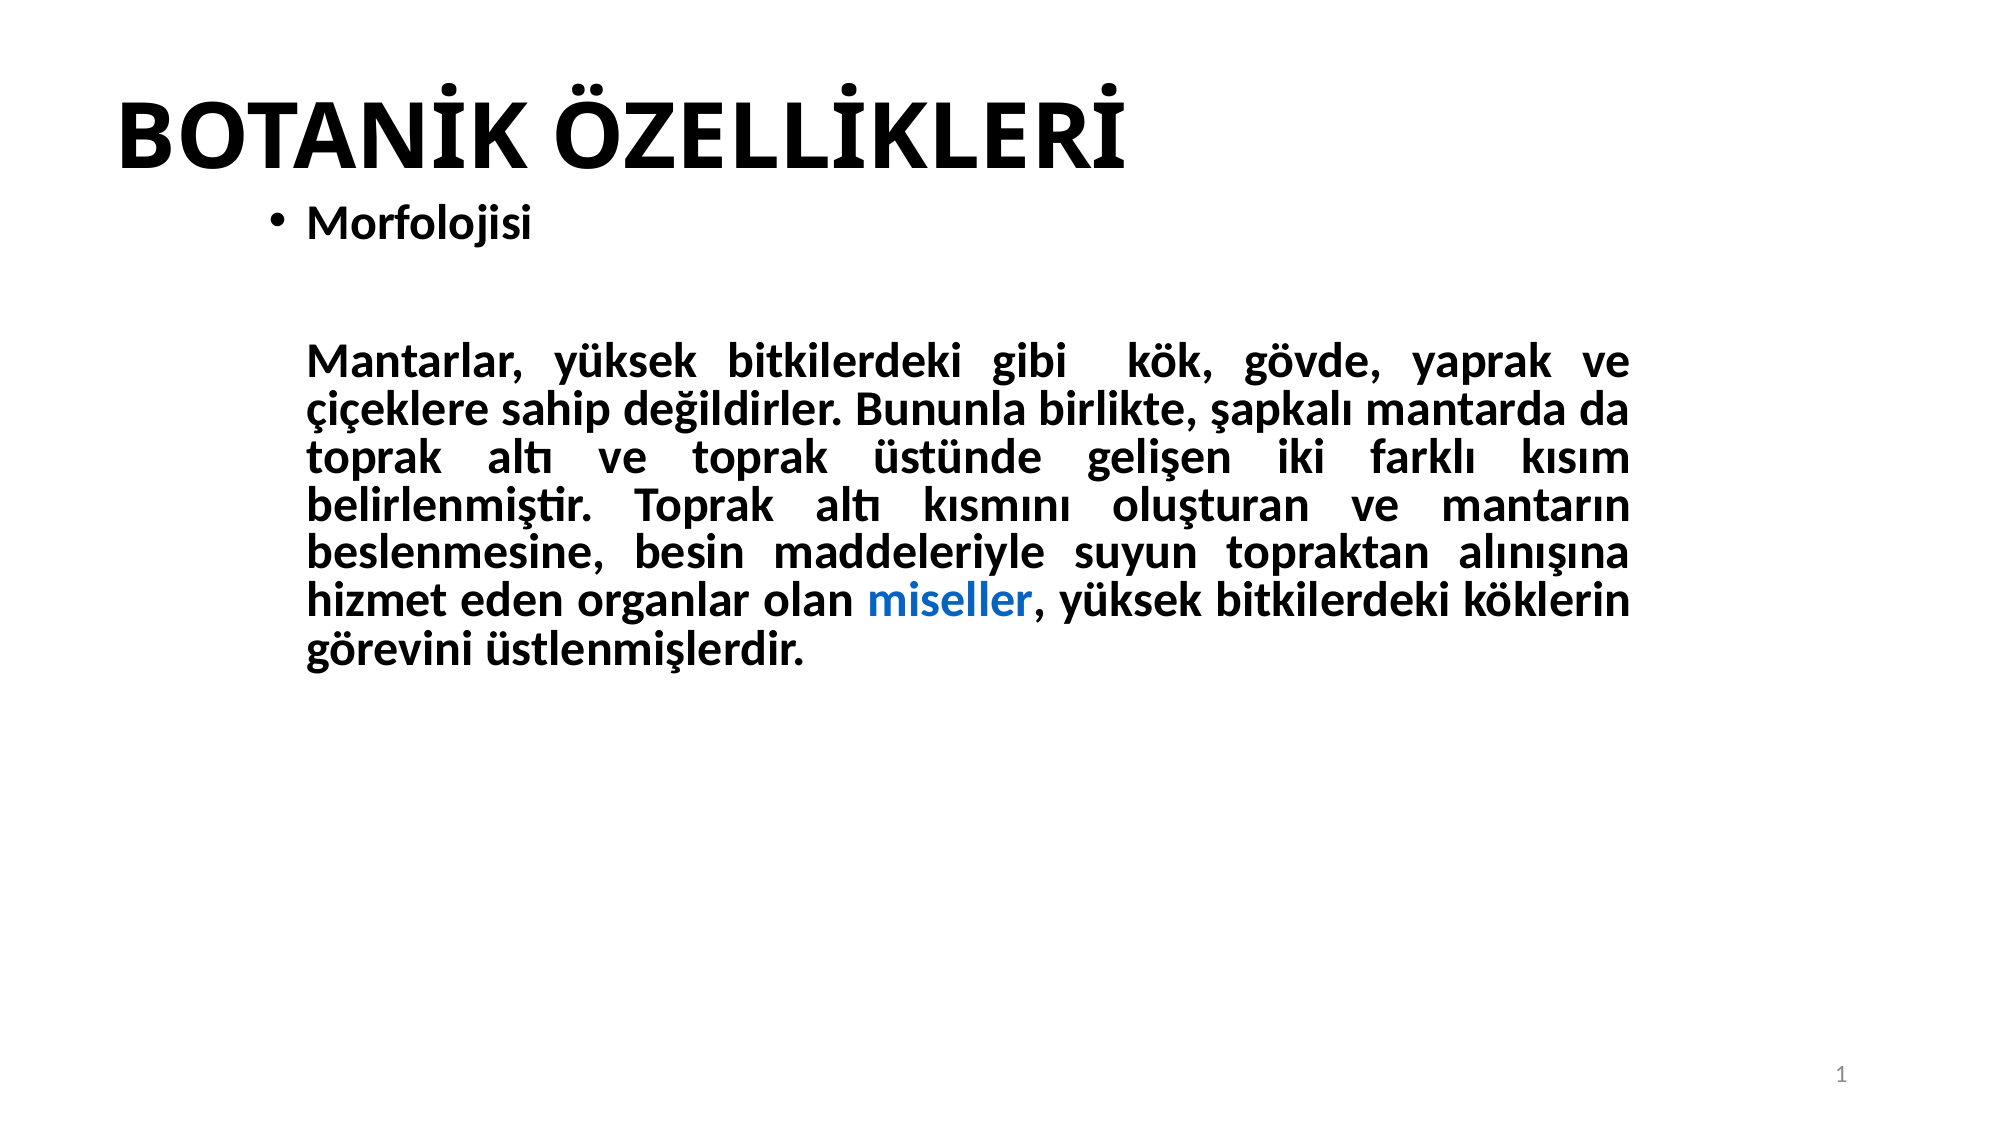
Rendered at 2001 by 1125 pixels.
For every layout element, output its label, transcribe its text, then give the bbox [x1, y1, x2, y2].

title BOTANİK ÖZELLİKLERİ [99, 45, 1900, 233]
slide_number 1 [1412, 1042, 1863, 1103]
list Morfolojisi Mantarlar, yüksek bitkilerdeki gibi kök, gövde, yaprak ve çiçeklere sahip değildirler. Bununla birlikte, şapkalı mantarda da toprak altı ve toprak üstünde gelişen iki farklı kısım belirlenmiştir. Toprak altı kısmını oluşturan ve mantarın beslenmesine, besin maddeleriyle suyun topraktan alınışına hizmet eden organlar olan miseller, yüksek bitkilerdeki köklerin görevini üstlenmişlerdir. [253, 193, 1647, 1002]
